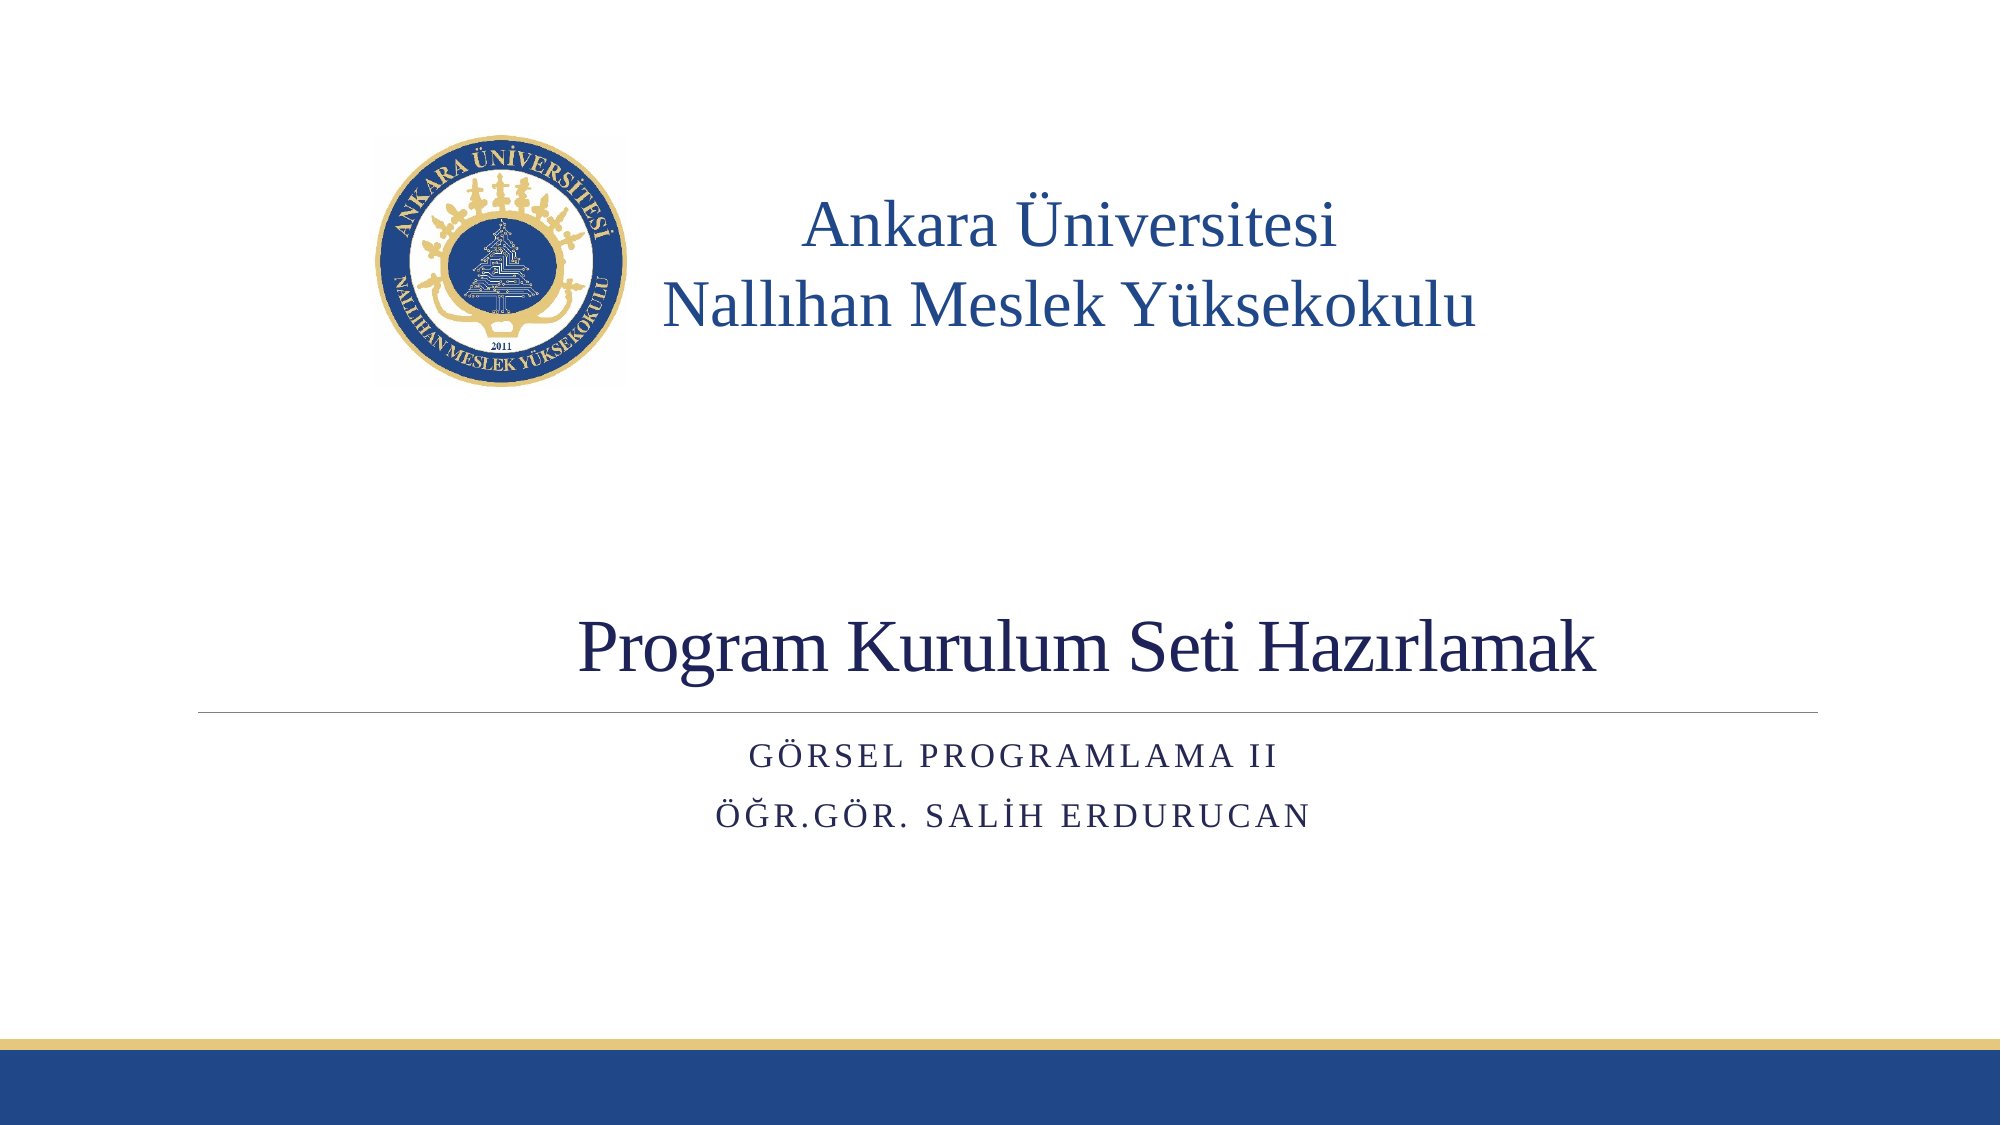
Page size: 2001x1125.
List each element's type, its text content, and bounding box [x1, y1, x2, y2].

subtitle Görsel Programlama II Öğr.Gör. Salih ERDURUCAN [200, 730, 1825, 844]
picture [375, 135, 627, 387]
title Program Kurulum Seti Hazırlamak [200, 452, 1825, 695]
